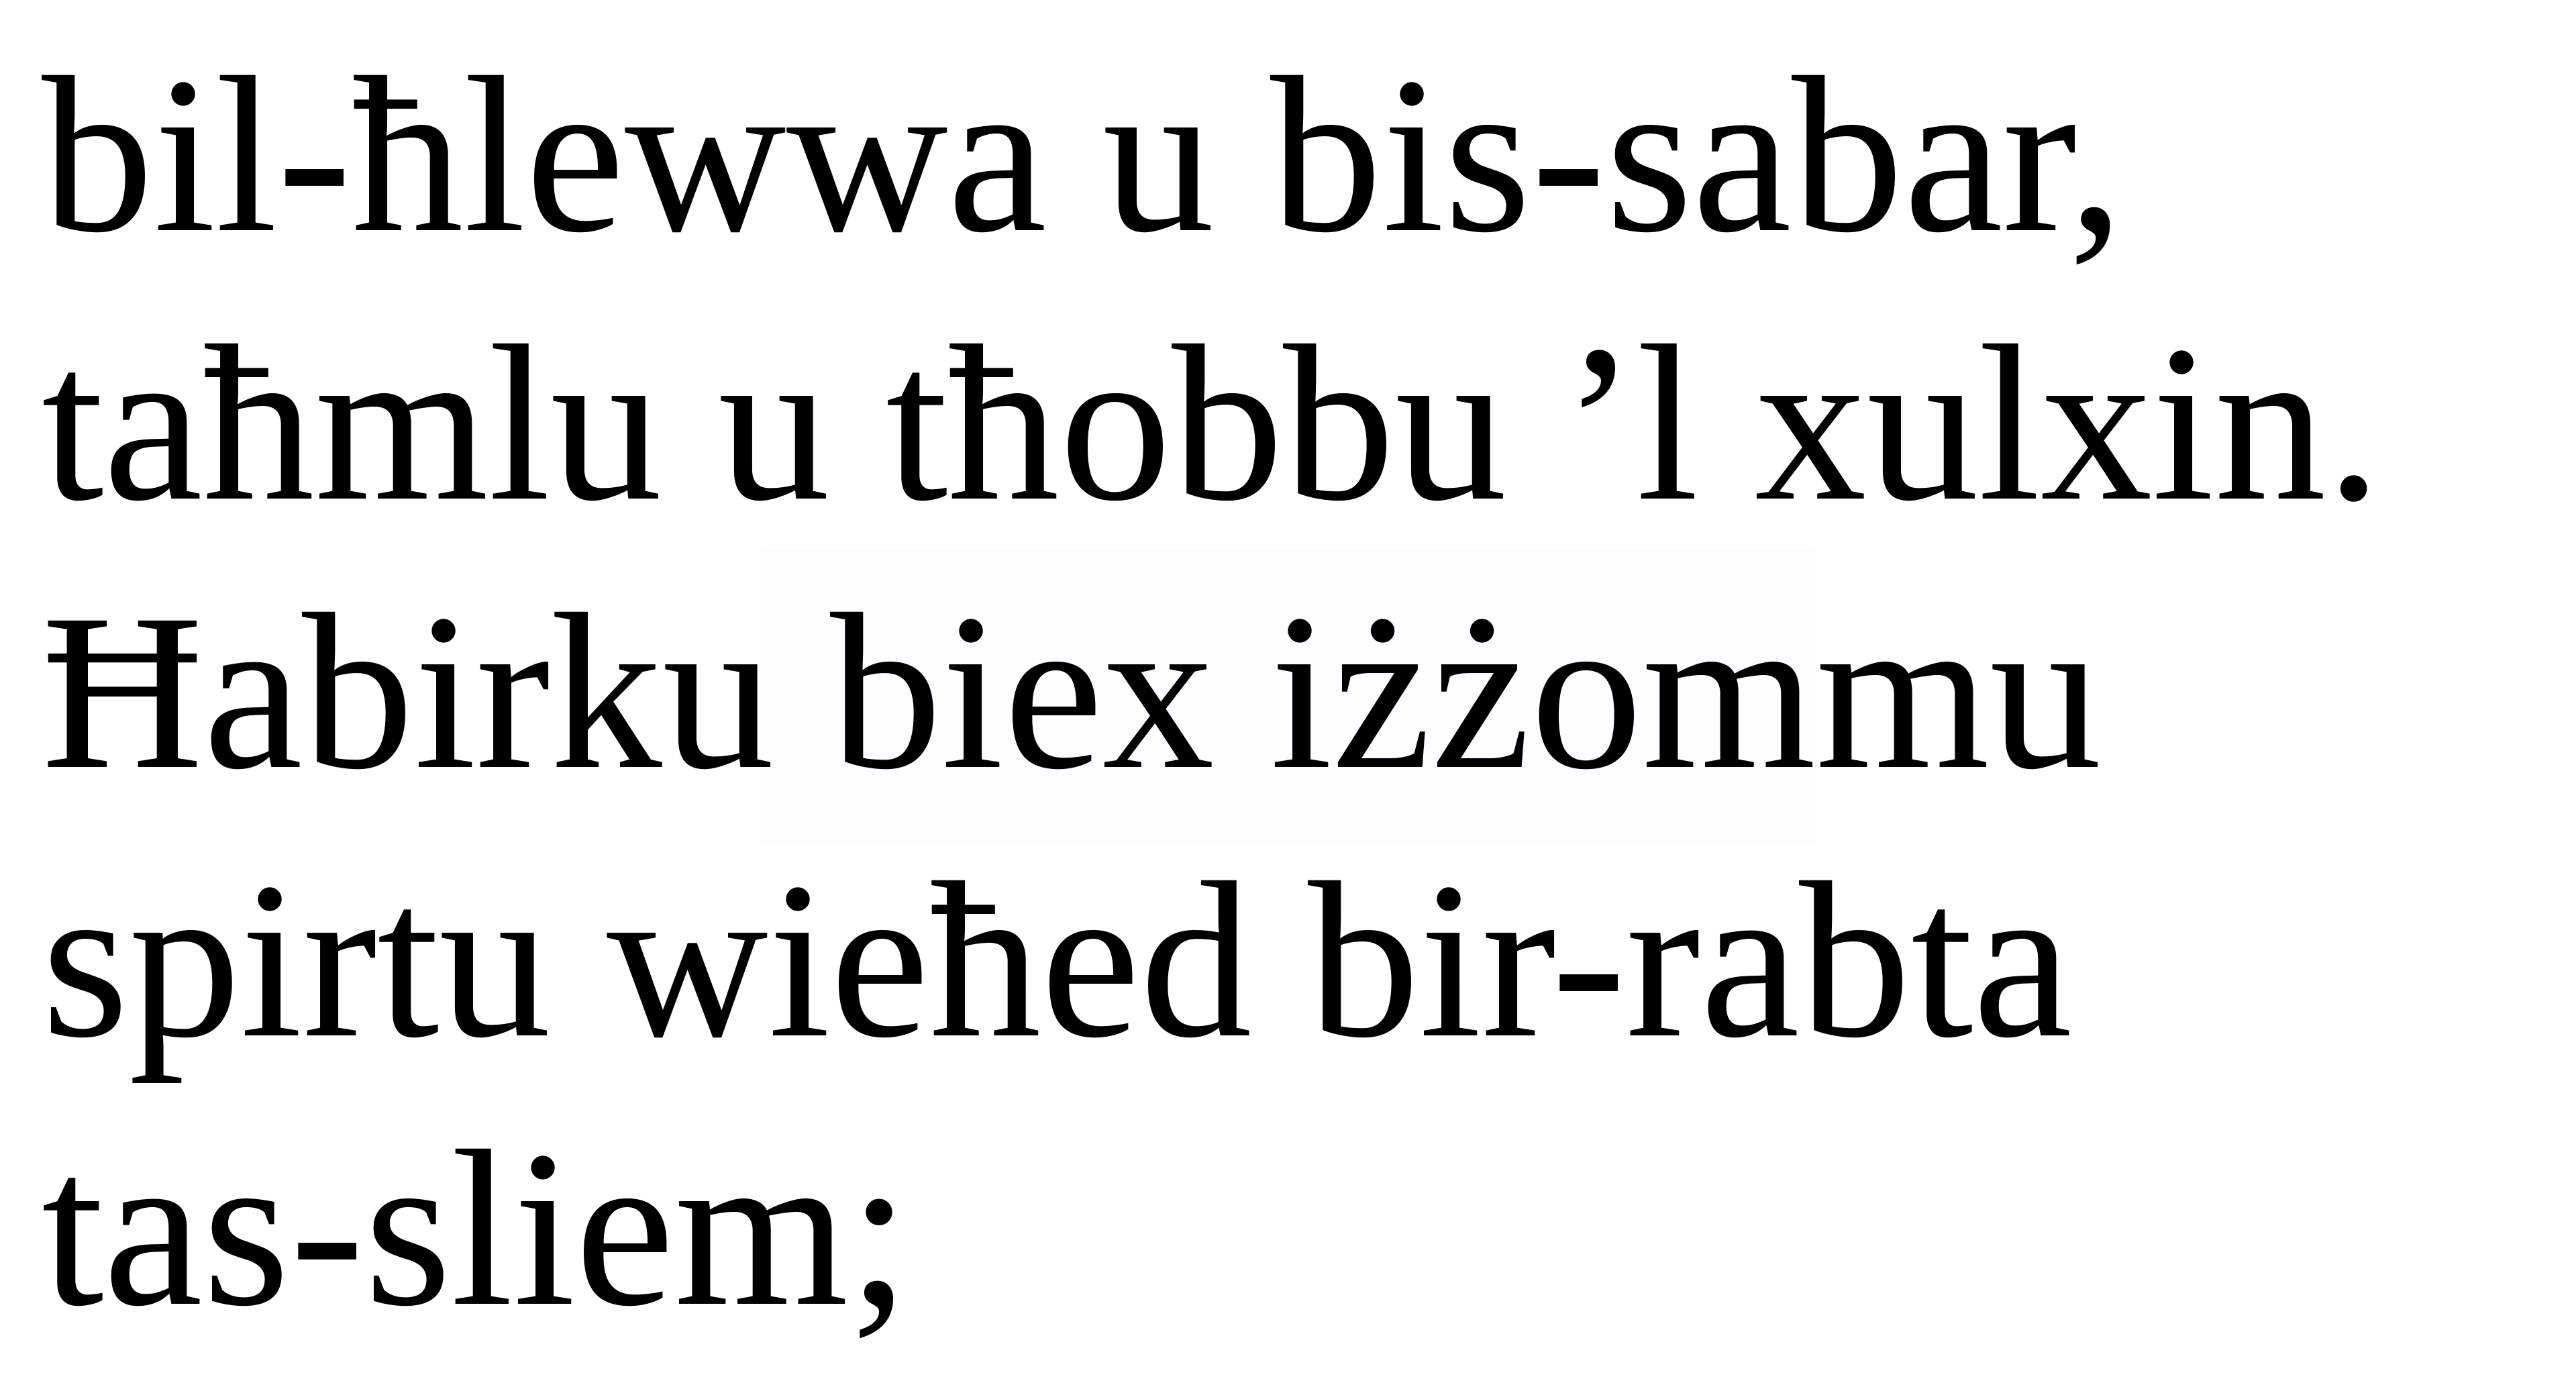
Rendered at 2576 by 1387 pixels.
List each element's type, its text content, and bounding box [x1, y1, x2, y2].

text_box bil-ħlewwa u bis-sabar, taħmlu u tħobbu ’l xulxin. Ħabirku biex iżżommu spirtu wieħed bir-rabta tas-sliem; [19, 0, 2557, 1360]
